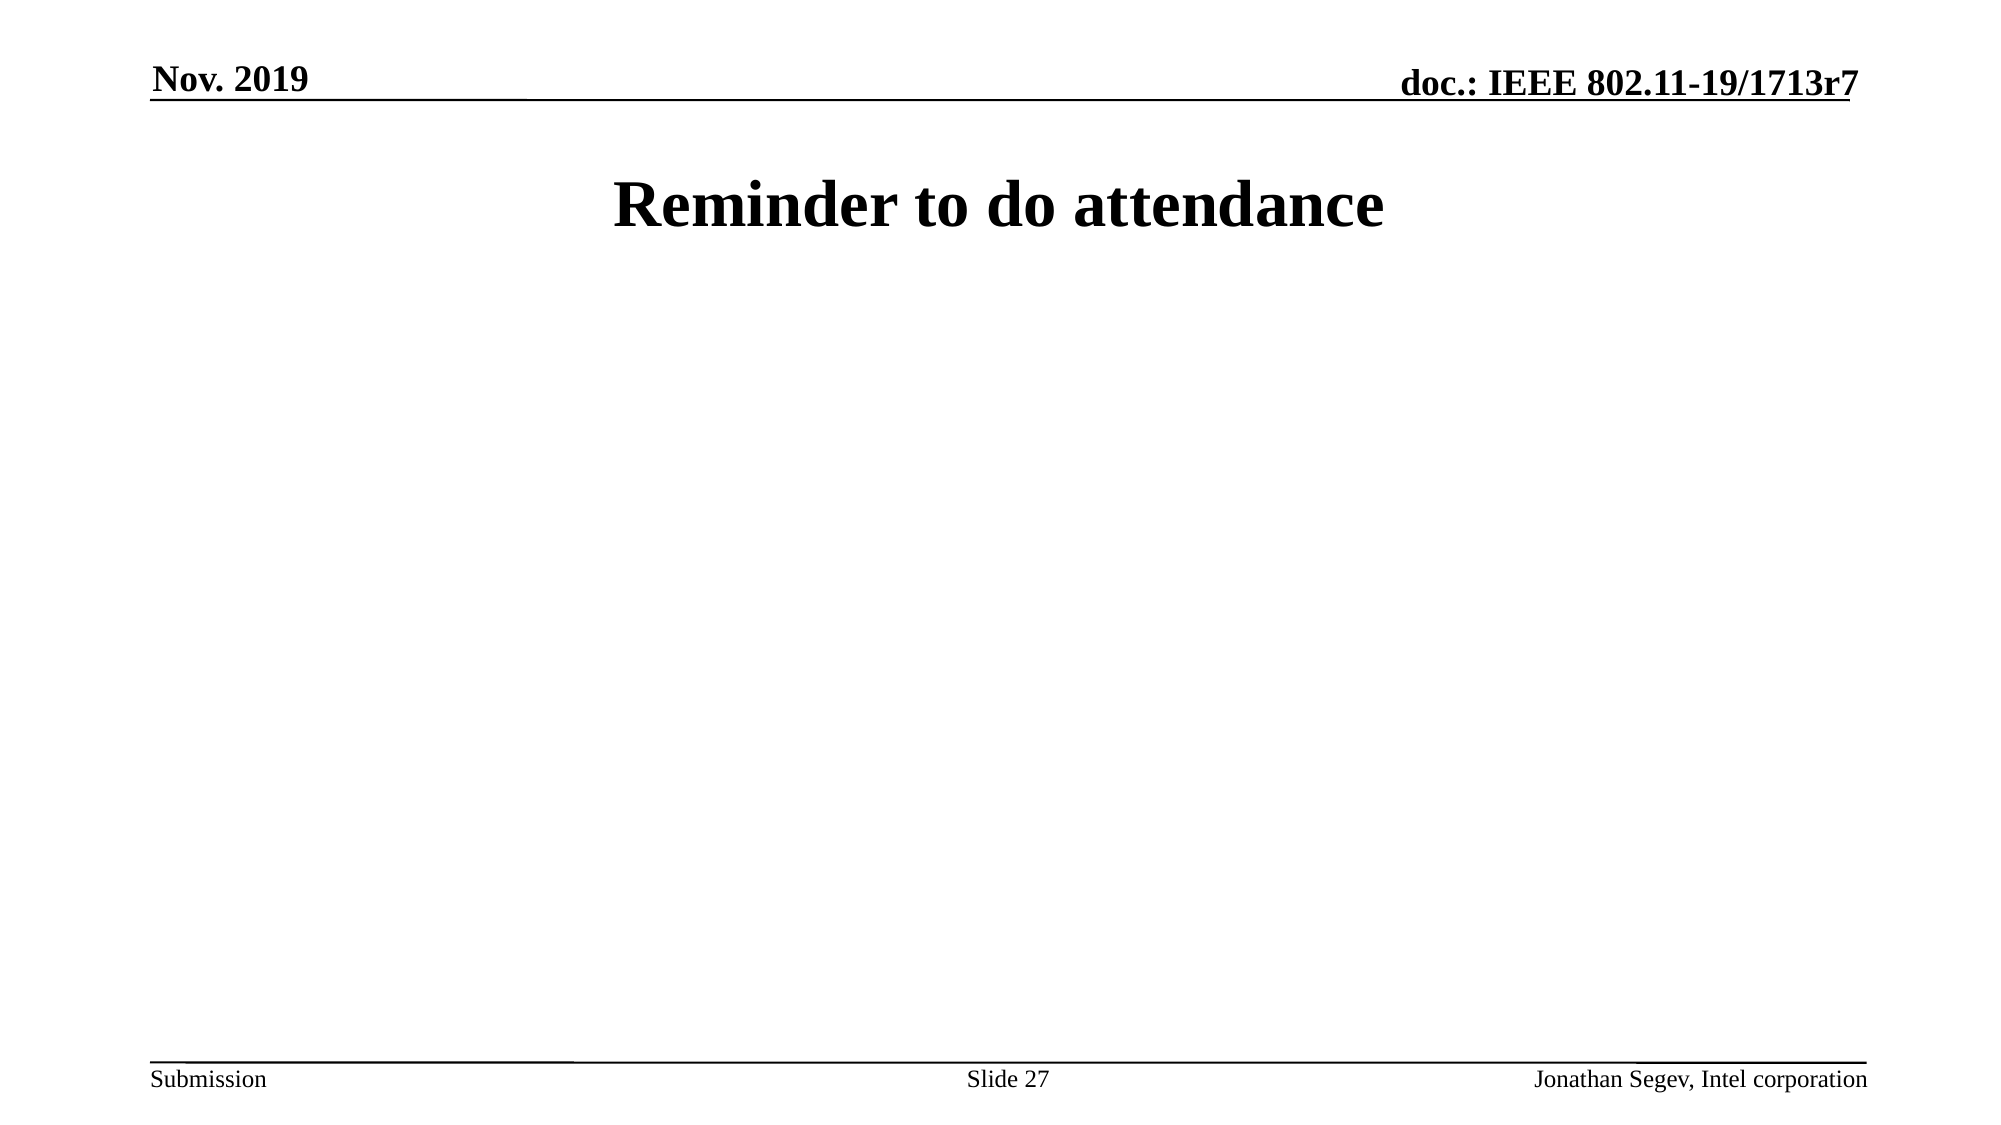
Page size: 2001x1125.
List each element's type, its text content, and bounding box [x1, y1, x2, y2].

slide_number Slide 27 [950, 1061, 1067, 1123]
title Reminder to do attendance [149, 112, 1850, 288]
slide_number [152, 54, 563, 100]
footer Jonathan Segev, Intel corporation [1171, 1061, 1869, 1093]
